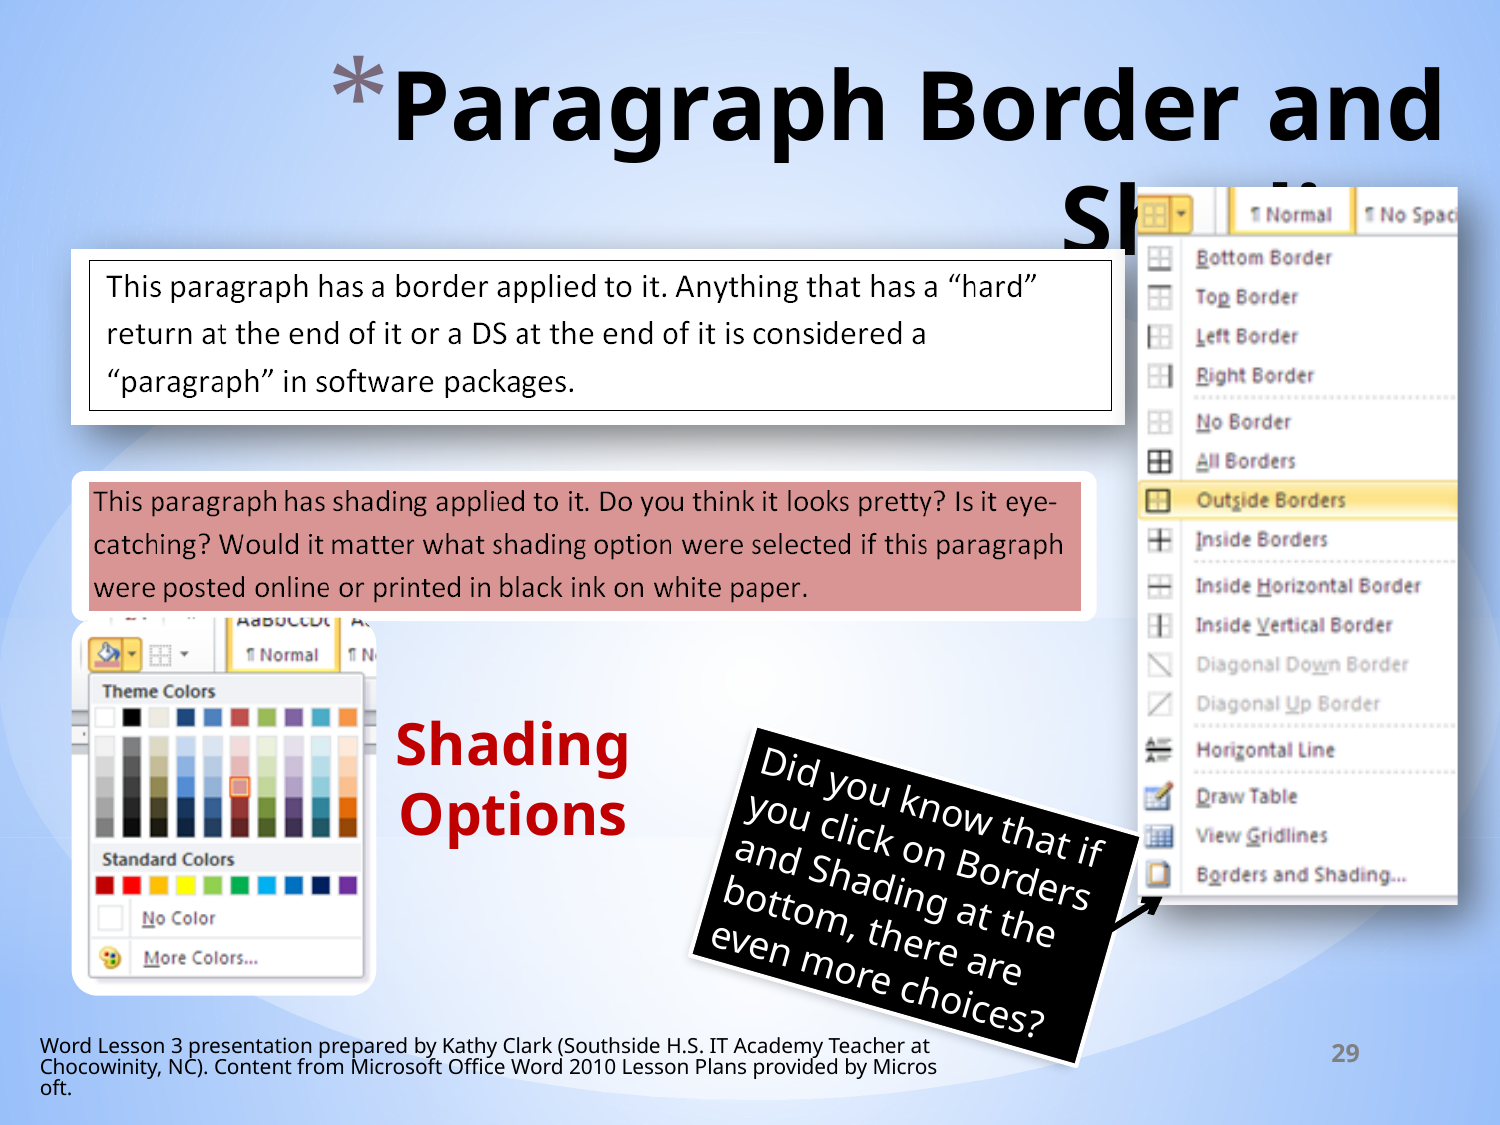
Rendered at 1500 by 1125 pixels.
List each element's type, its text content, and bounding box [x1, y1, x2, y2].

picture [1137, 187, 1458, 905]
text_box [714, 775, 1163, 1019]
slide_number 29 [1074, 1025, 1375, 1085]
footer Word Lesson 3 presentation prepared by Kathy Clark (Southside H.S. IT Academy Teacher at Chocowinity, NC). Content from Microsoft Office Word 2010 Lesson Plans provided by Microsoft. [24, 1025, 963, 1094]
picture [71, 470, 1097, 996]
text_box Shading Options [382, 699, 715, 855]
title Paragraph Border and Shading [0, 37, 1463, 225]
picture [71, 249, 1125, 425]
